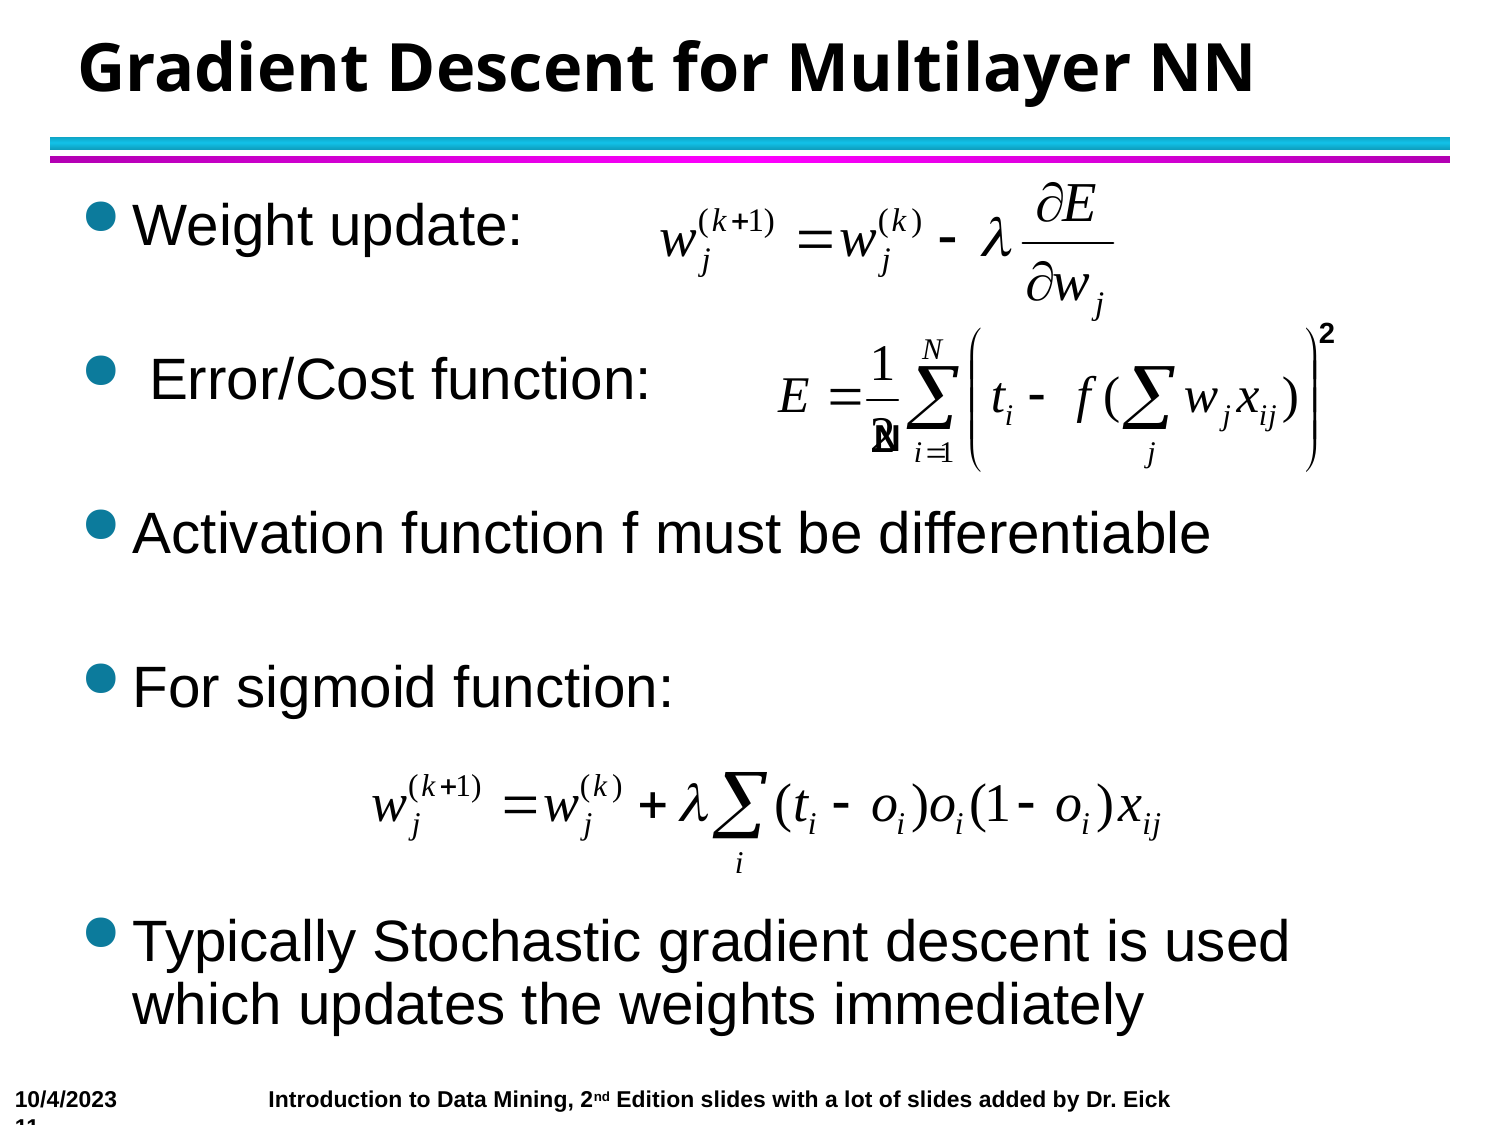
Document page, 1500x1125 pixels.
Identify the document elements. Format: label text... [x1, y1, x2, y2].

list Weight update: Error/Cost function: Activation function f must be differentiable For sigmoid function: Typically Stochastic gradient descent is used which updates the weights immediately [70, 187, 1435, 1038]
title Gradient Descent for Multilayer NN [62, 24, 1421, 113]
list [649, 167, 1126, 333]
text_box 2 [1304, 306, 1351, 357]
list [768, 317, 1332, 482]
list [362, 762, 1176, 885]
